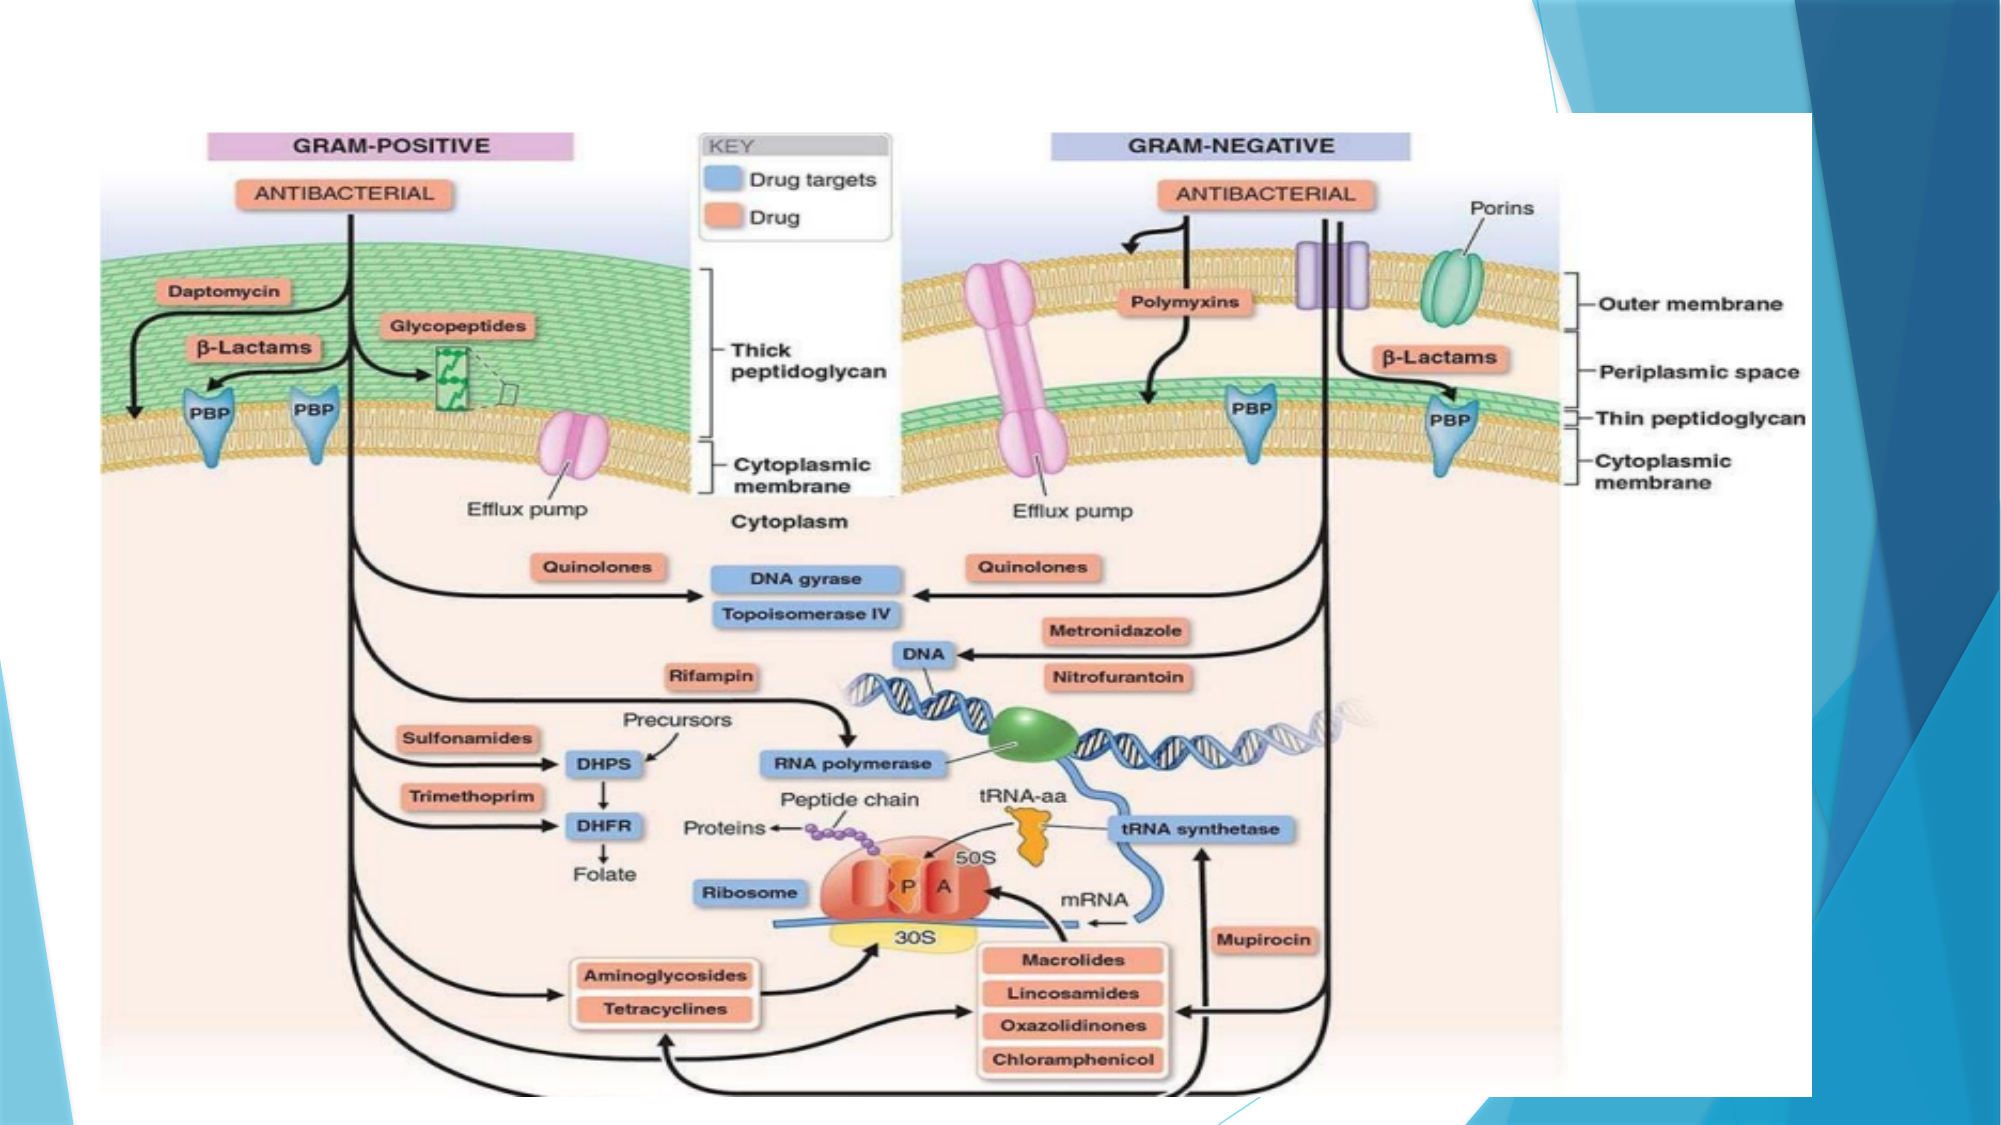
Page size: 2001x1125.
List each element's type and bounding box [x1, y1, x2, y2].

list [72, 113, 1813, 1097]
